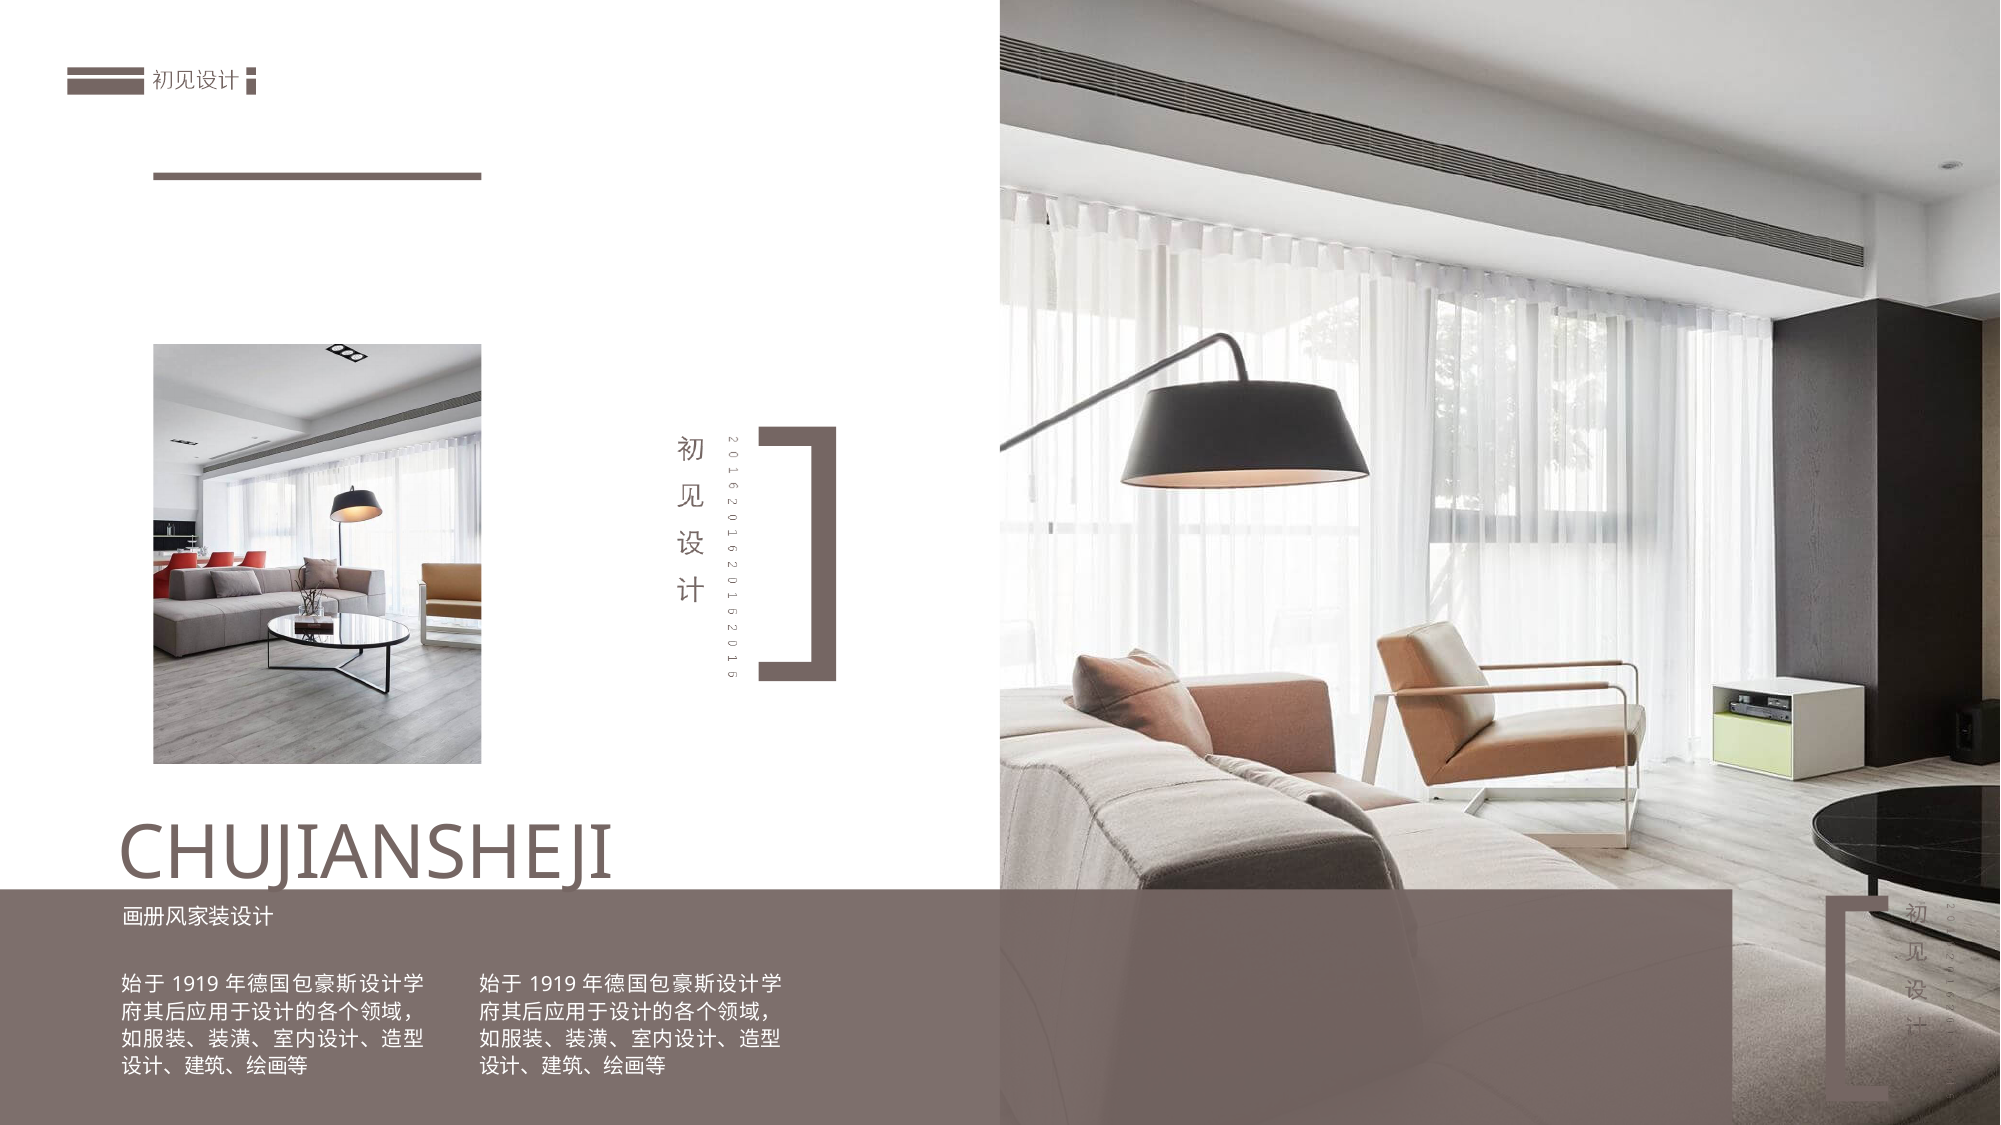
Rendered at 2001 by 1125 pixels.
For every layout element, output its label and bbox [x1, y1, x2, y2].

picture [153, 344, 482, 764]
text_box [102, 795, 798, 1087]
picture [999, 0, 2000, 1125]
text_box [0, 888, 999, 1125]
text_box [1825, 889, 1961, 1108]
text_box [152, 172, 482, 181]
text_box [656, 418, 837, 689]
